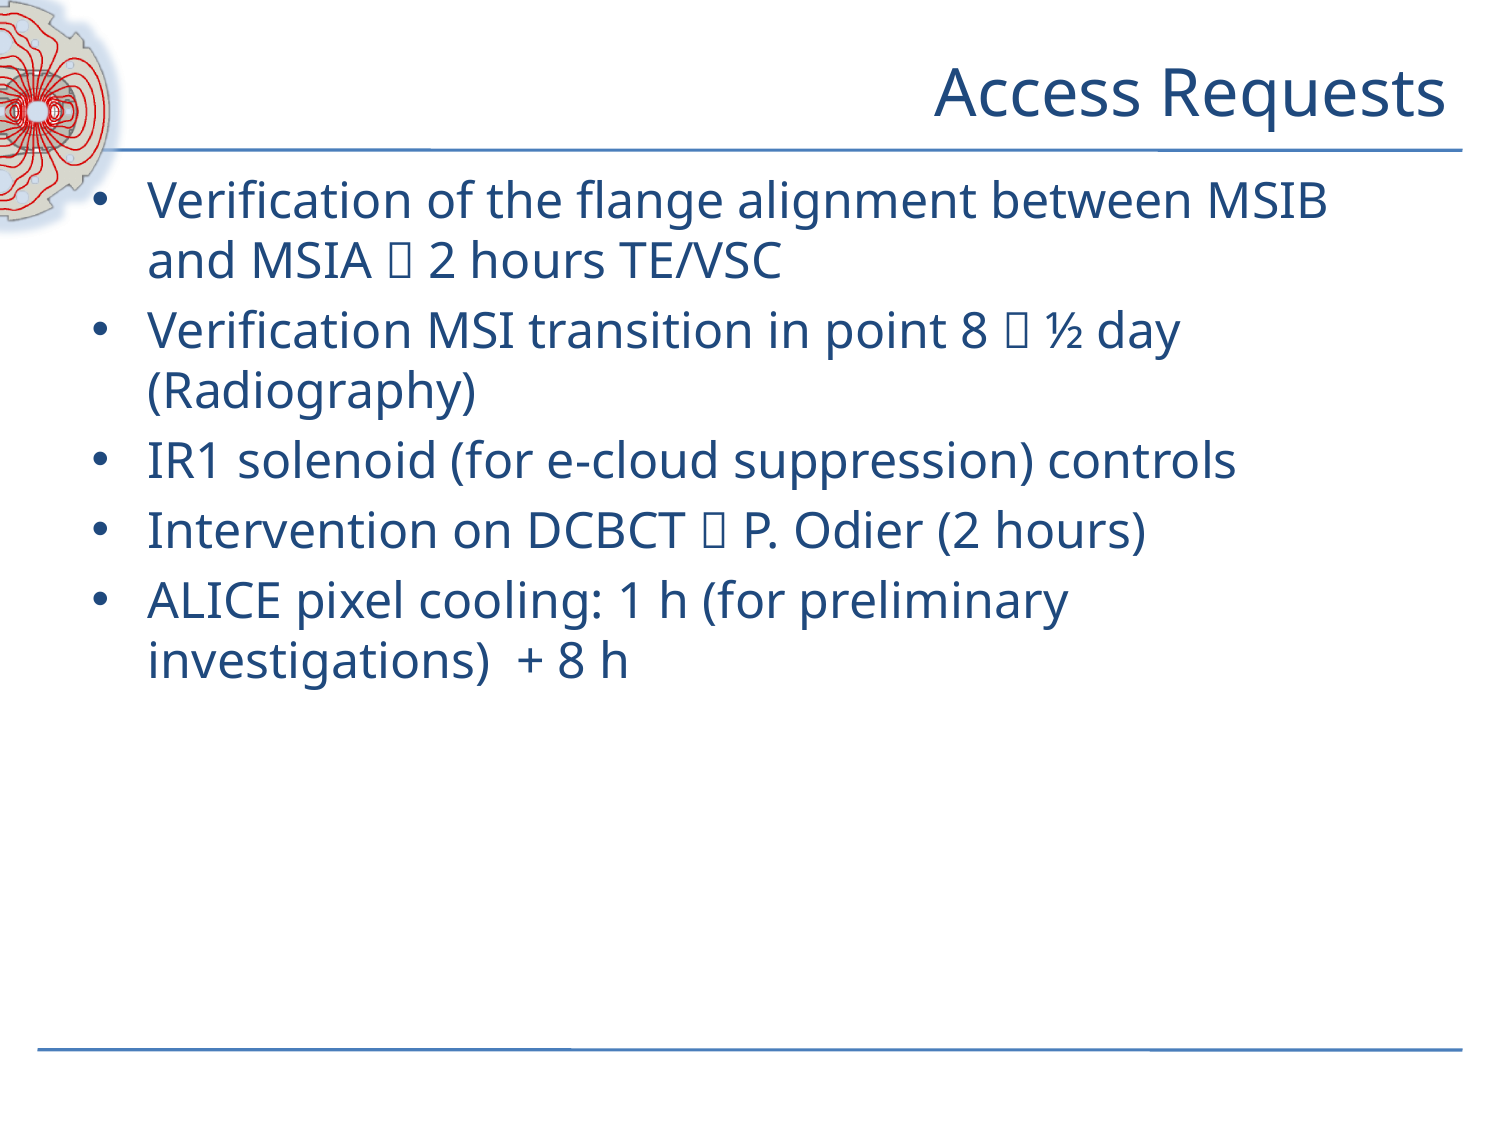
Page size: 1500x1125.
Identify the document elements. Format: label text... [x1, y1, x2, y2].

picture [0, 2, 109, 220]
title Access Requests [262, 24, 1463, 156]
list Verification of the flange alignment between MSIB and MSIA  2 hours TE/VSC Verification MSI transition in point 8  ½ day (Radiography) IR1 solenoid (for e-cloud suppression) controls Intervention on DCBCT  P. Odier (2 hours) ALICE pixel cooling: 1 h (for preliminary investigations) + 8 h [76, 160, 1427, 1000]
